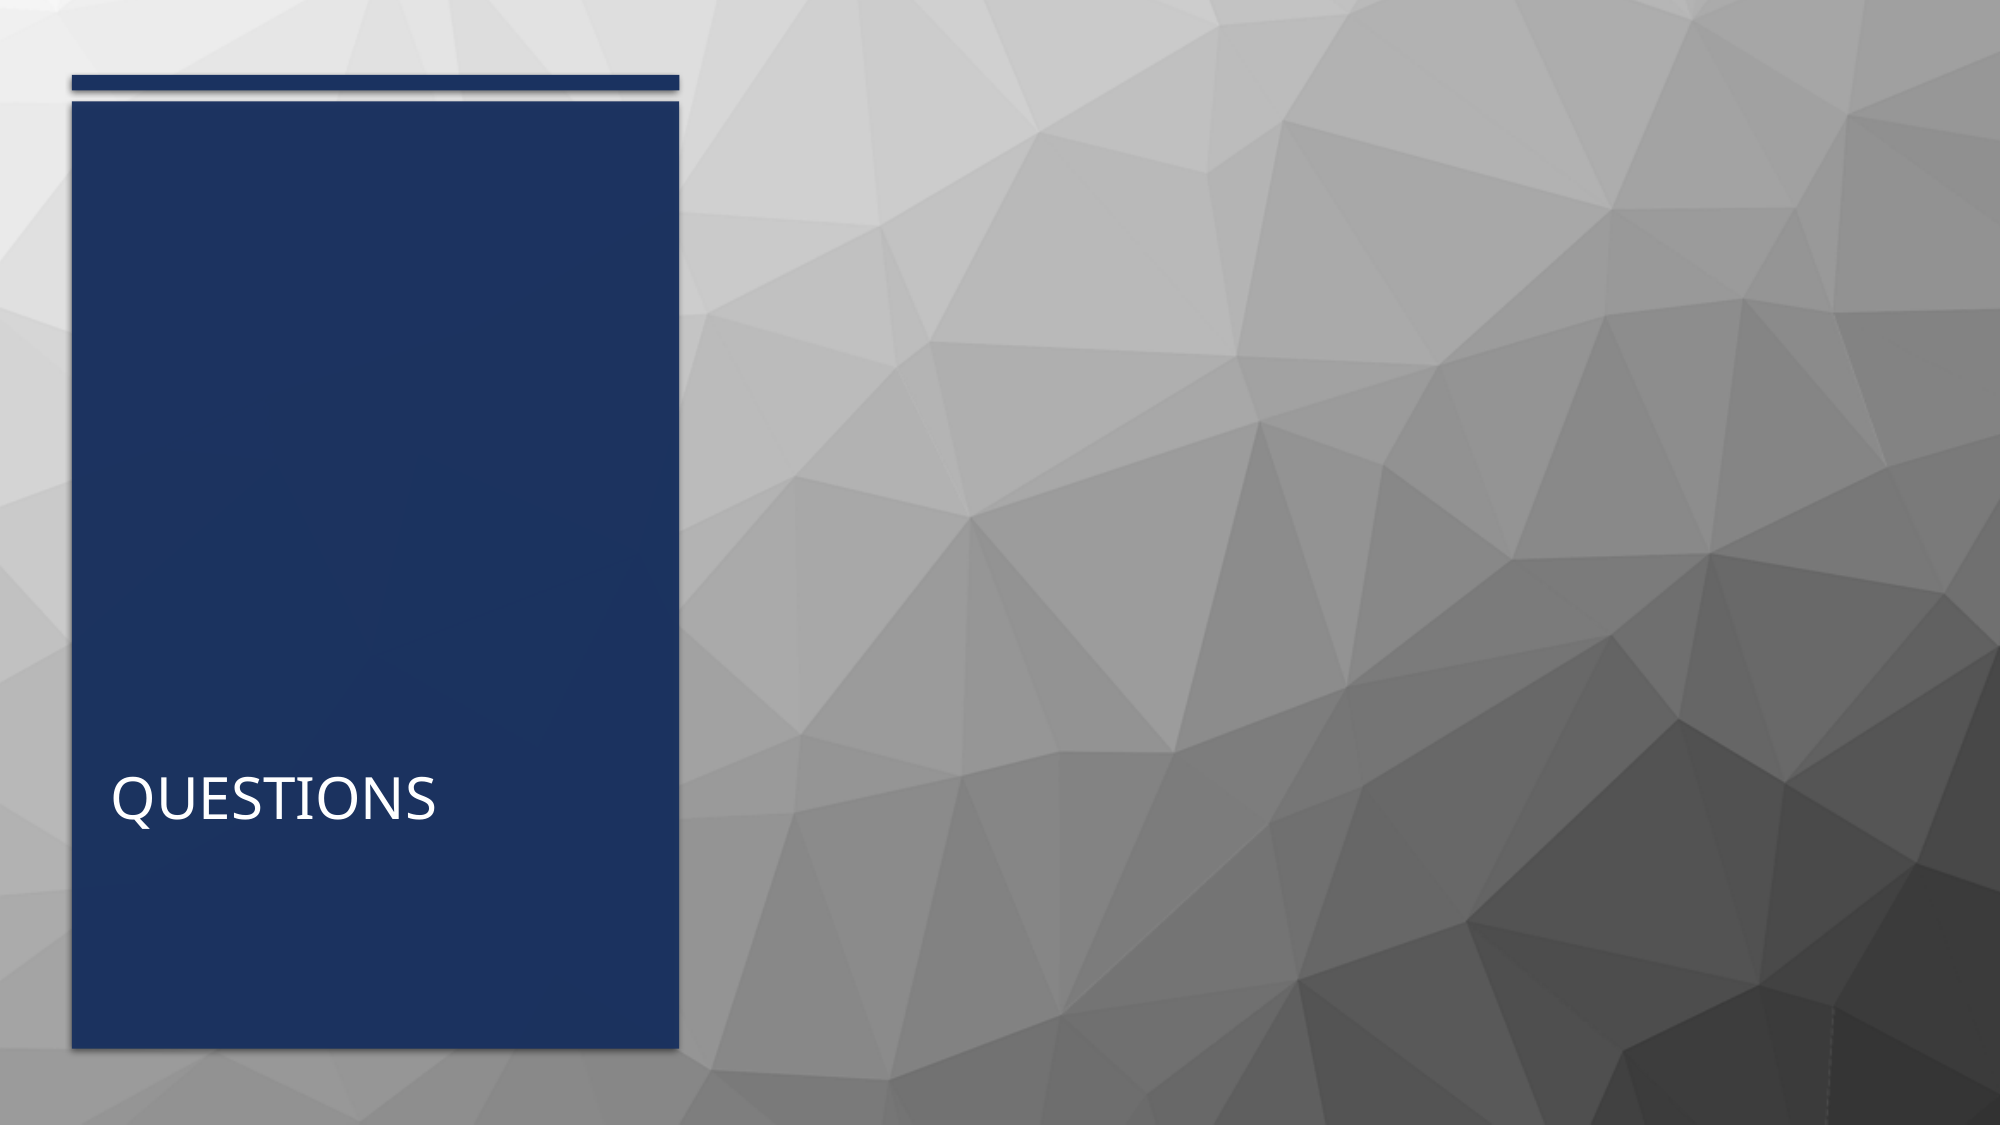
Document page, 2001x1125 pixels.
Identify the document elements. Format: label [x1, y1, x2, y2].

text_box [71, 74, 680, 1049]
picture [0, 0, 2000, 1125]
